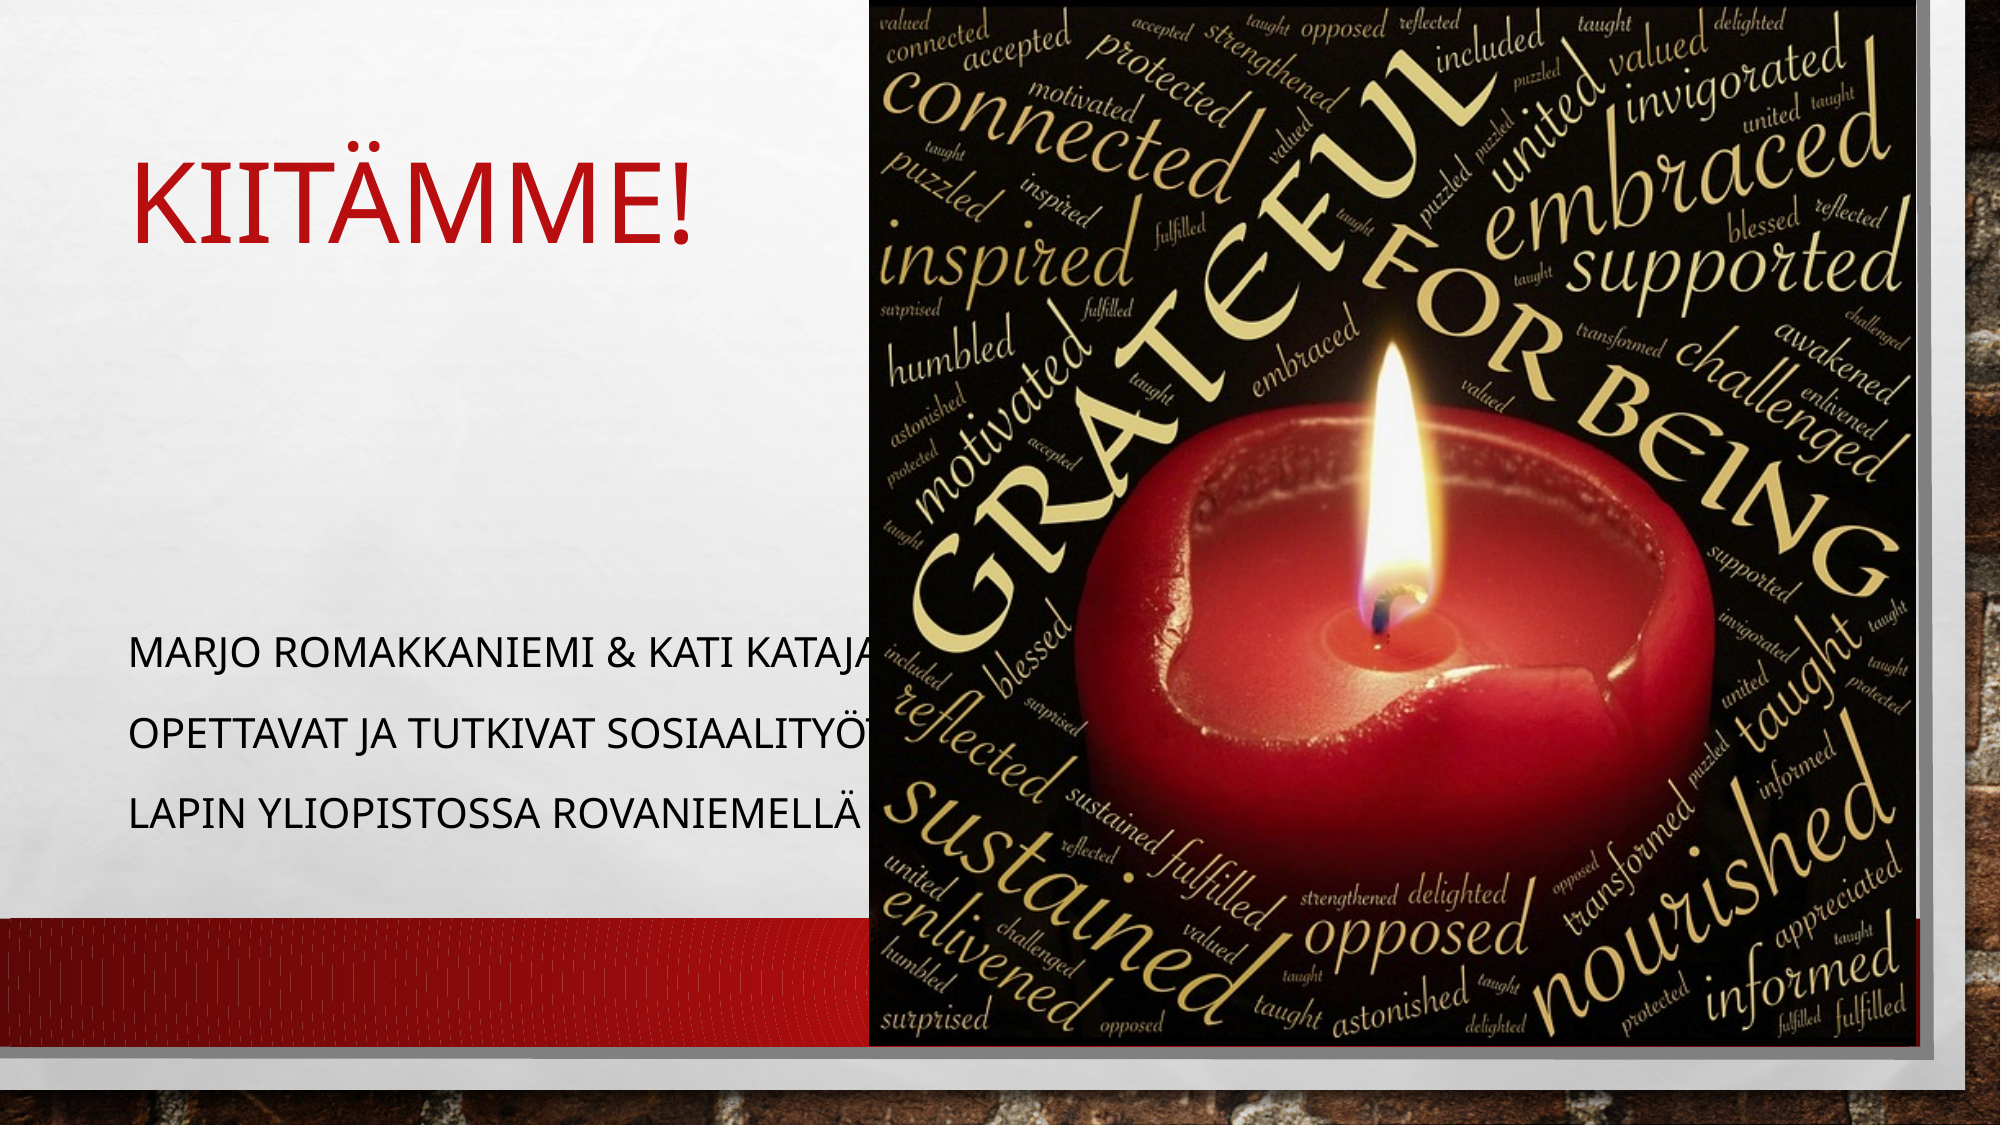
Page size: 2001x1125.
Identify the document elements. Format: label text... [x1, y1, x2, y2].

picture [869, 0, 1916, 1046]
picture [0, 0, 2000, 1125]
list Marjo romakkaniemi & kati kataja Opettavat ja tutkivat sosiaalityötä Lapin yliopistossa rovaniemellä [112, 338, 869, 882]
title Kiitämme! [112, 112, 869, 302]
